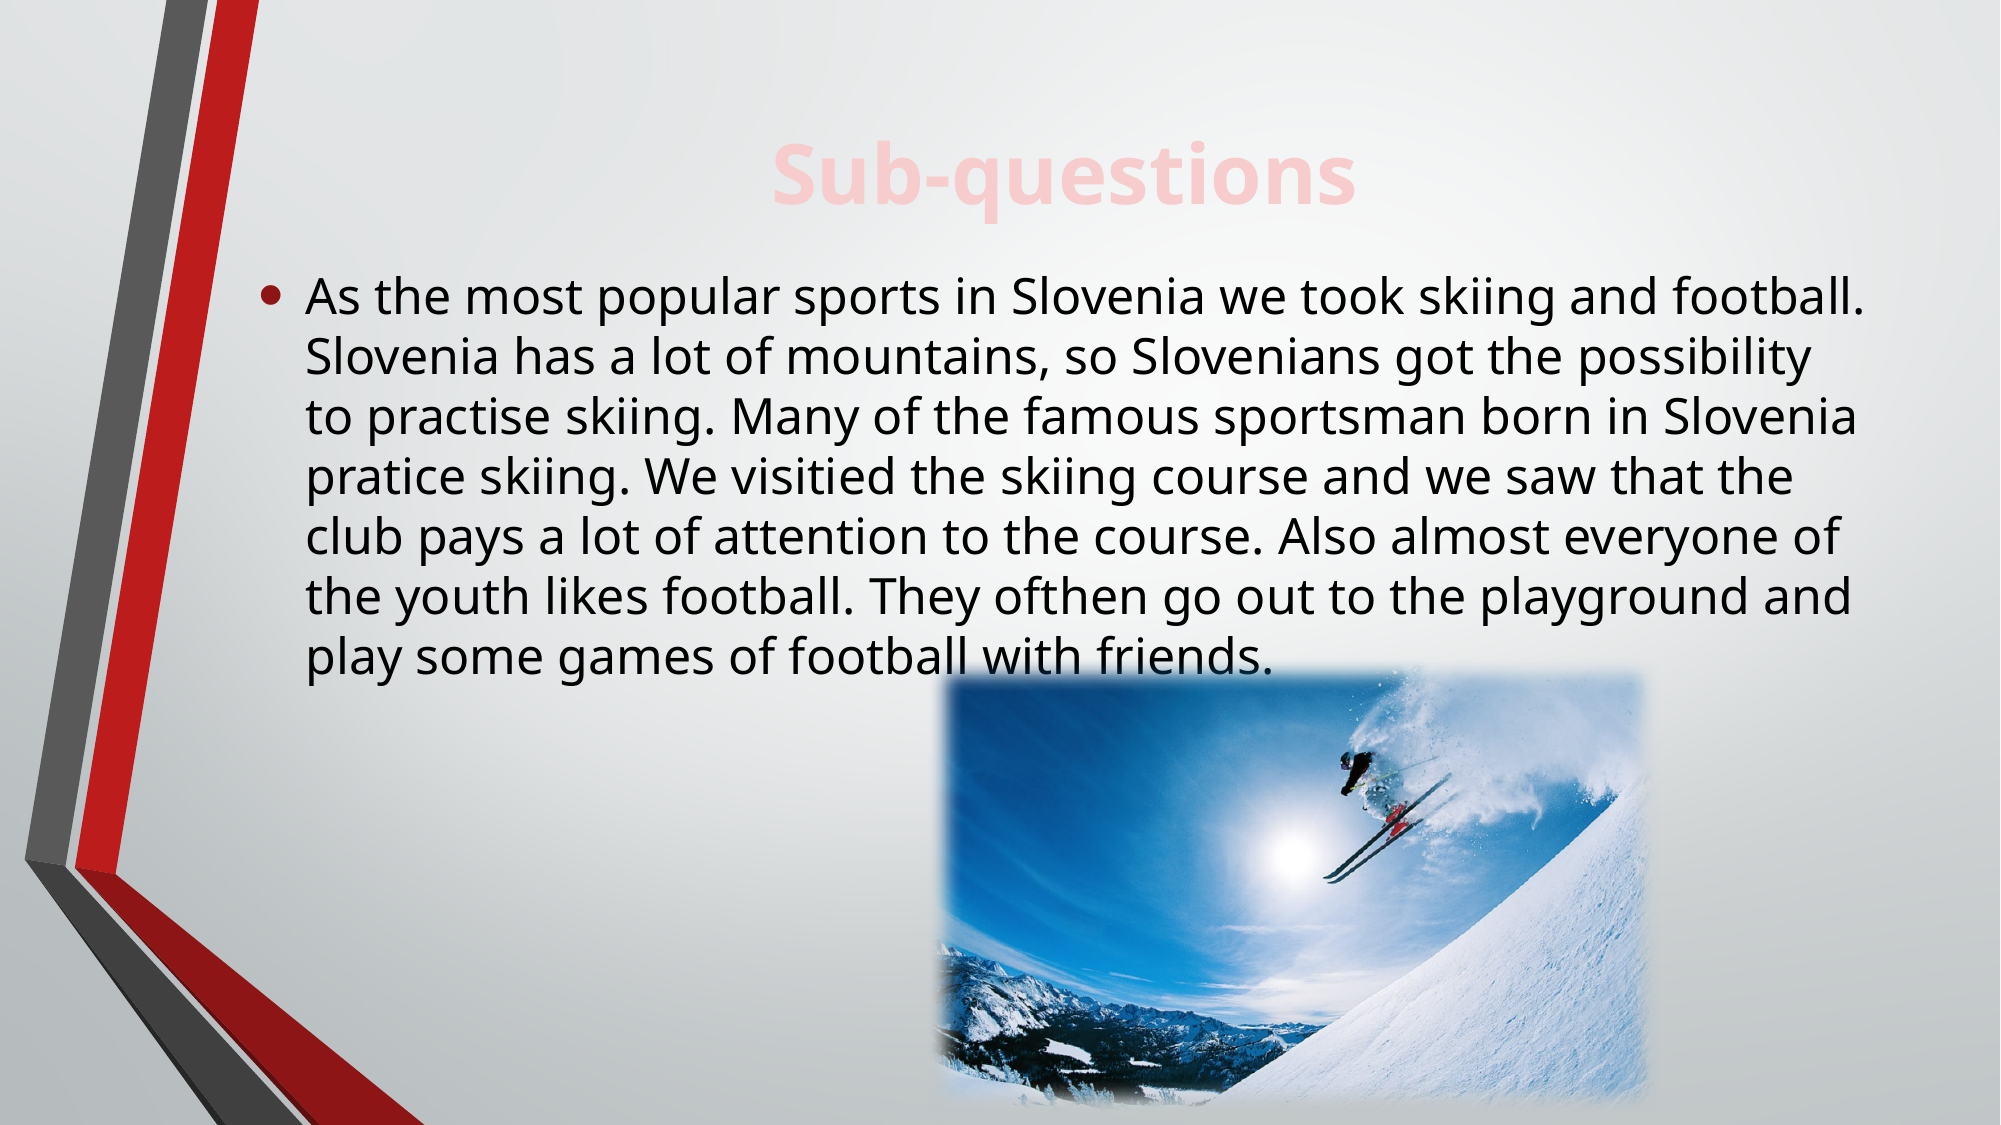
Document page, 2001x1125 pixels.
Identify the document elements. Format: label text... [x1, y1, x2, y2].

title Sub-questions [243, 27, 1887, 218]
picture [928, 657, 1659, 1114]
list As the most popular sports in Slovenia we took skiing and football. Slovenia has a lot of mountains, so Slovenians got the possibility to practise skiing. Many of the famous sportsman born in Slovenia pratice skiing. We visitied the skiing course and we saw that the club pays a lot of attention to the course. Also almost everyone of the youth likes football. They ofthen go out to the playground and play some games of football with friends. [243, 218, 1887, 731]
